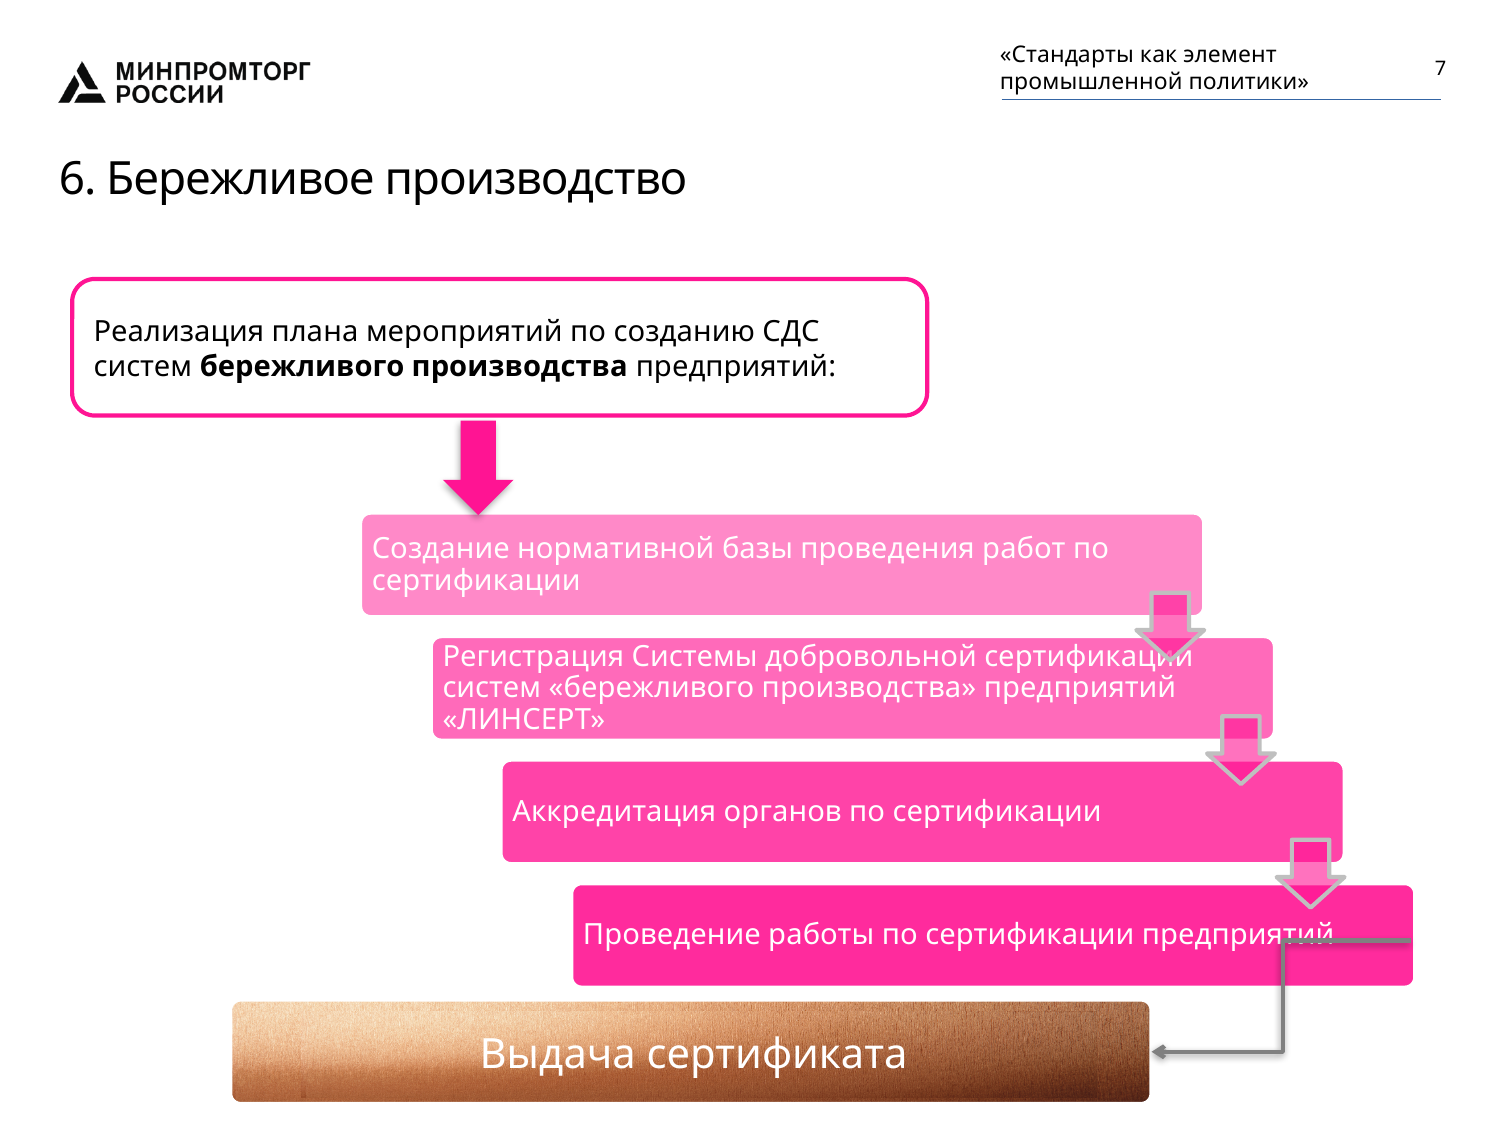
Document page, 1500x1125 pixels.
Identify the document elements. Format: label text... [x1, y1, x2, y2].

text_box «Стандарты как элемент промышленной политики» [999, 39, 1384, 95]
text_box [229, 999, 1152, 1105]
slide_number 7 [1395, 55, 1447, 84]
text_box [359, 512, 1416, 988]
text_box Реализация плана мероприятий по созданию СДС систем бережливого производства предприятий: [70, 276, 930, 418]
text_box [442, 420, 514, 510]
title 6. Бережливое производство [58, 148, 1443, 211]
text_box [1151, 940, 1412, 1053]
picture [58, 61, 312, 103]
